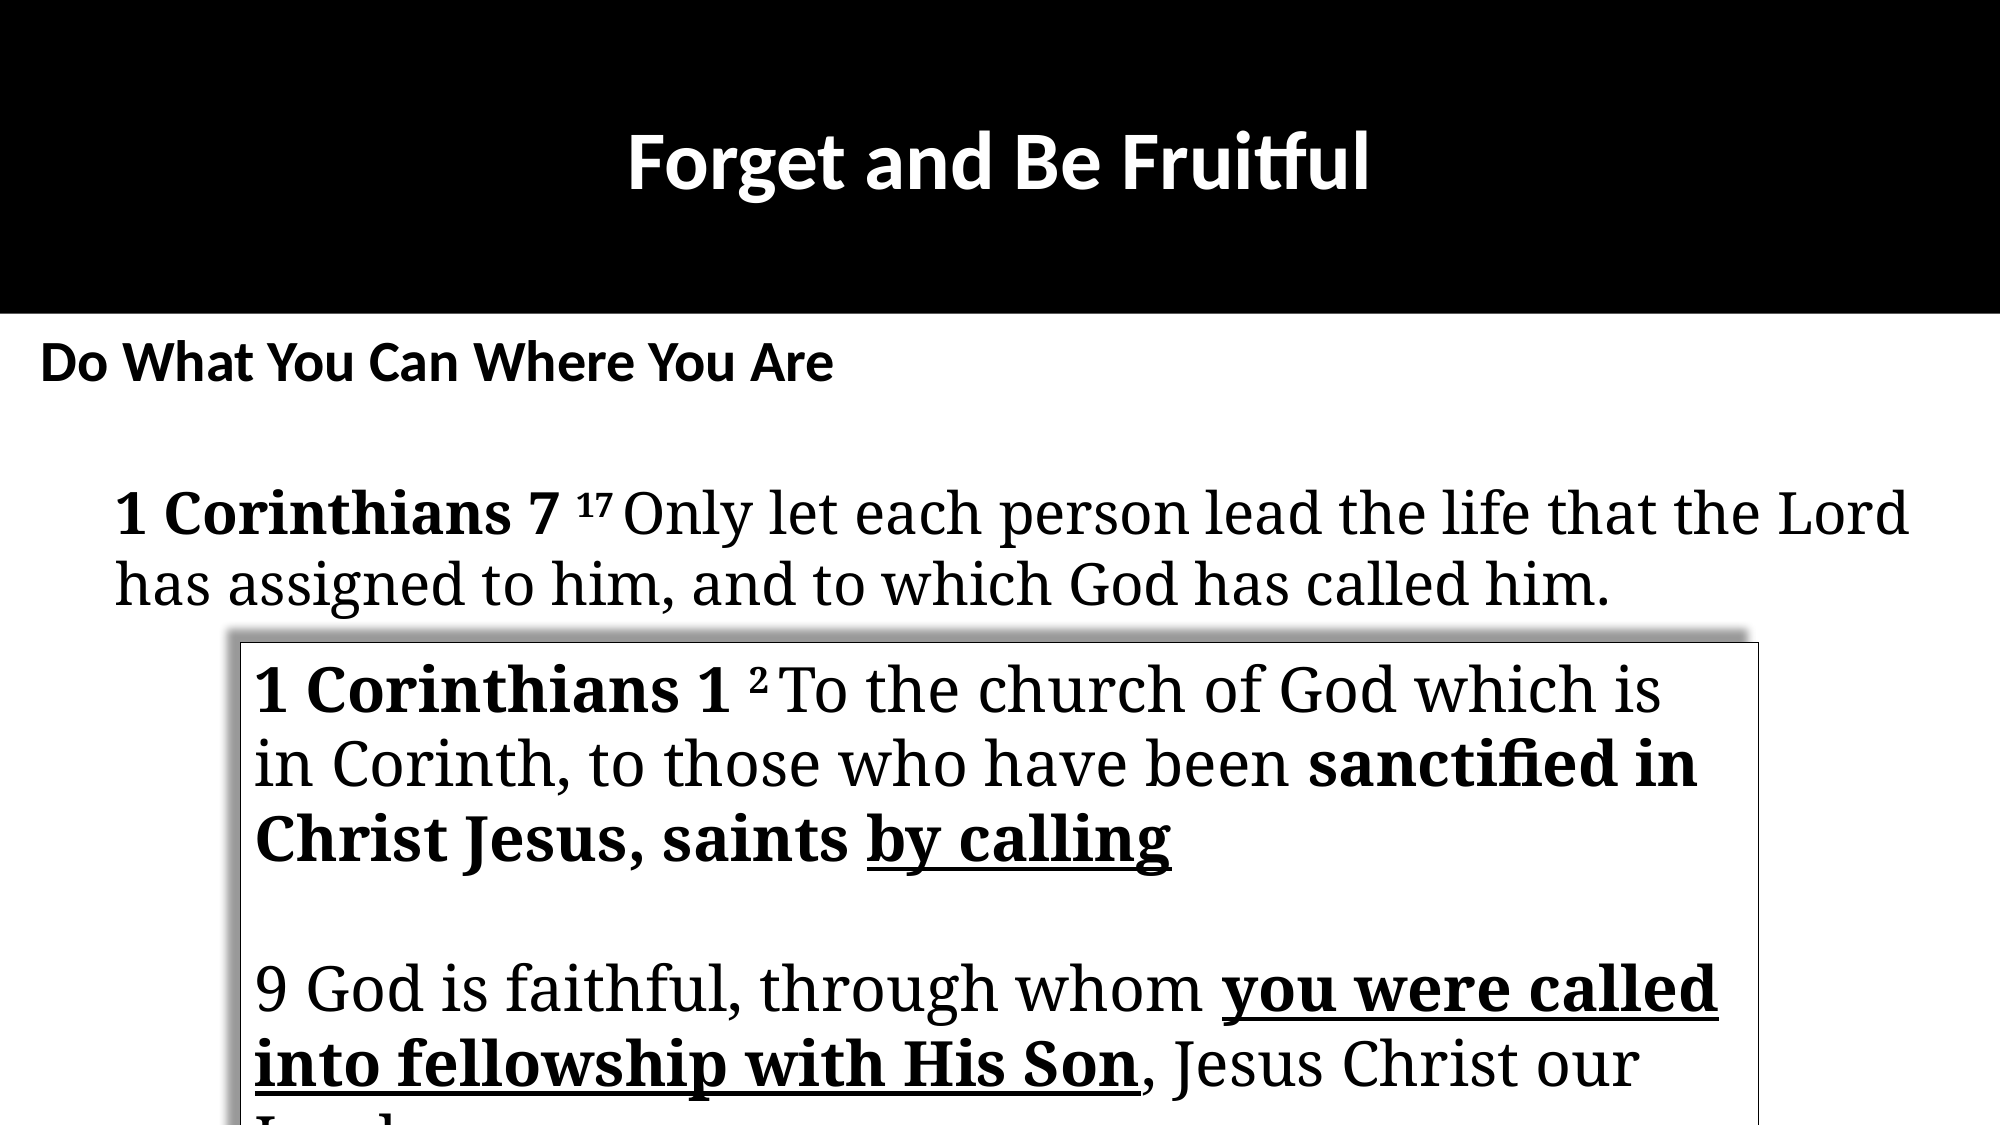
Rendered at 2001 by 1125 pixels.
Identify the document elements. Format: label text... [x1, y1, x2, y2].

text_box 1 Corinthians 1 2 To the church of God which is in Corinth, to those who have been sanctified in Christ Jesus, saints by calling 9 God is faithful, through whom you were called into fellowship with His Son, Jesus Christ our Lord. [240, 642, 1759, 1125]
text_box Forget and Be Fruitful [0, 0, 2000, 314]
text_box 1 Corinthians 7 17 Only let each person lead the life that the Lord has assigned to him, and to which God has called him. [26, 401, 1972, 624]
text_box Do What You Can Where You Are [1, 315, 2000, 401]
